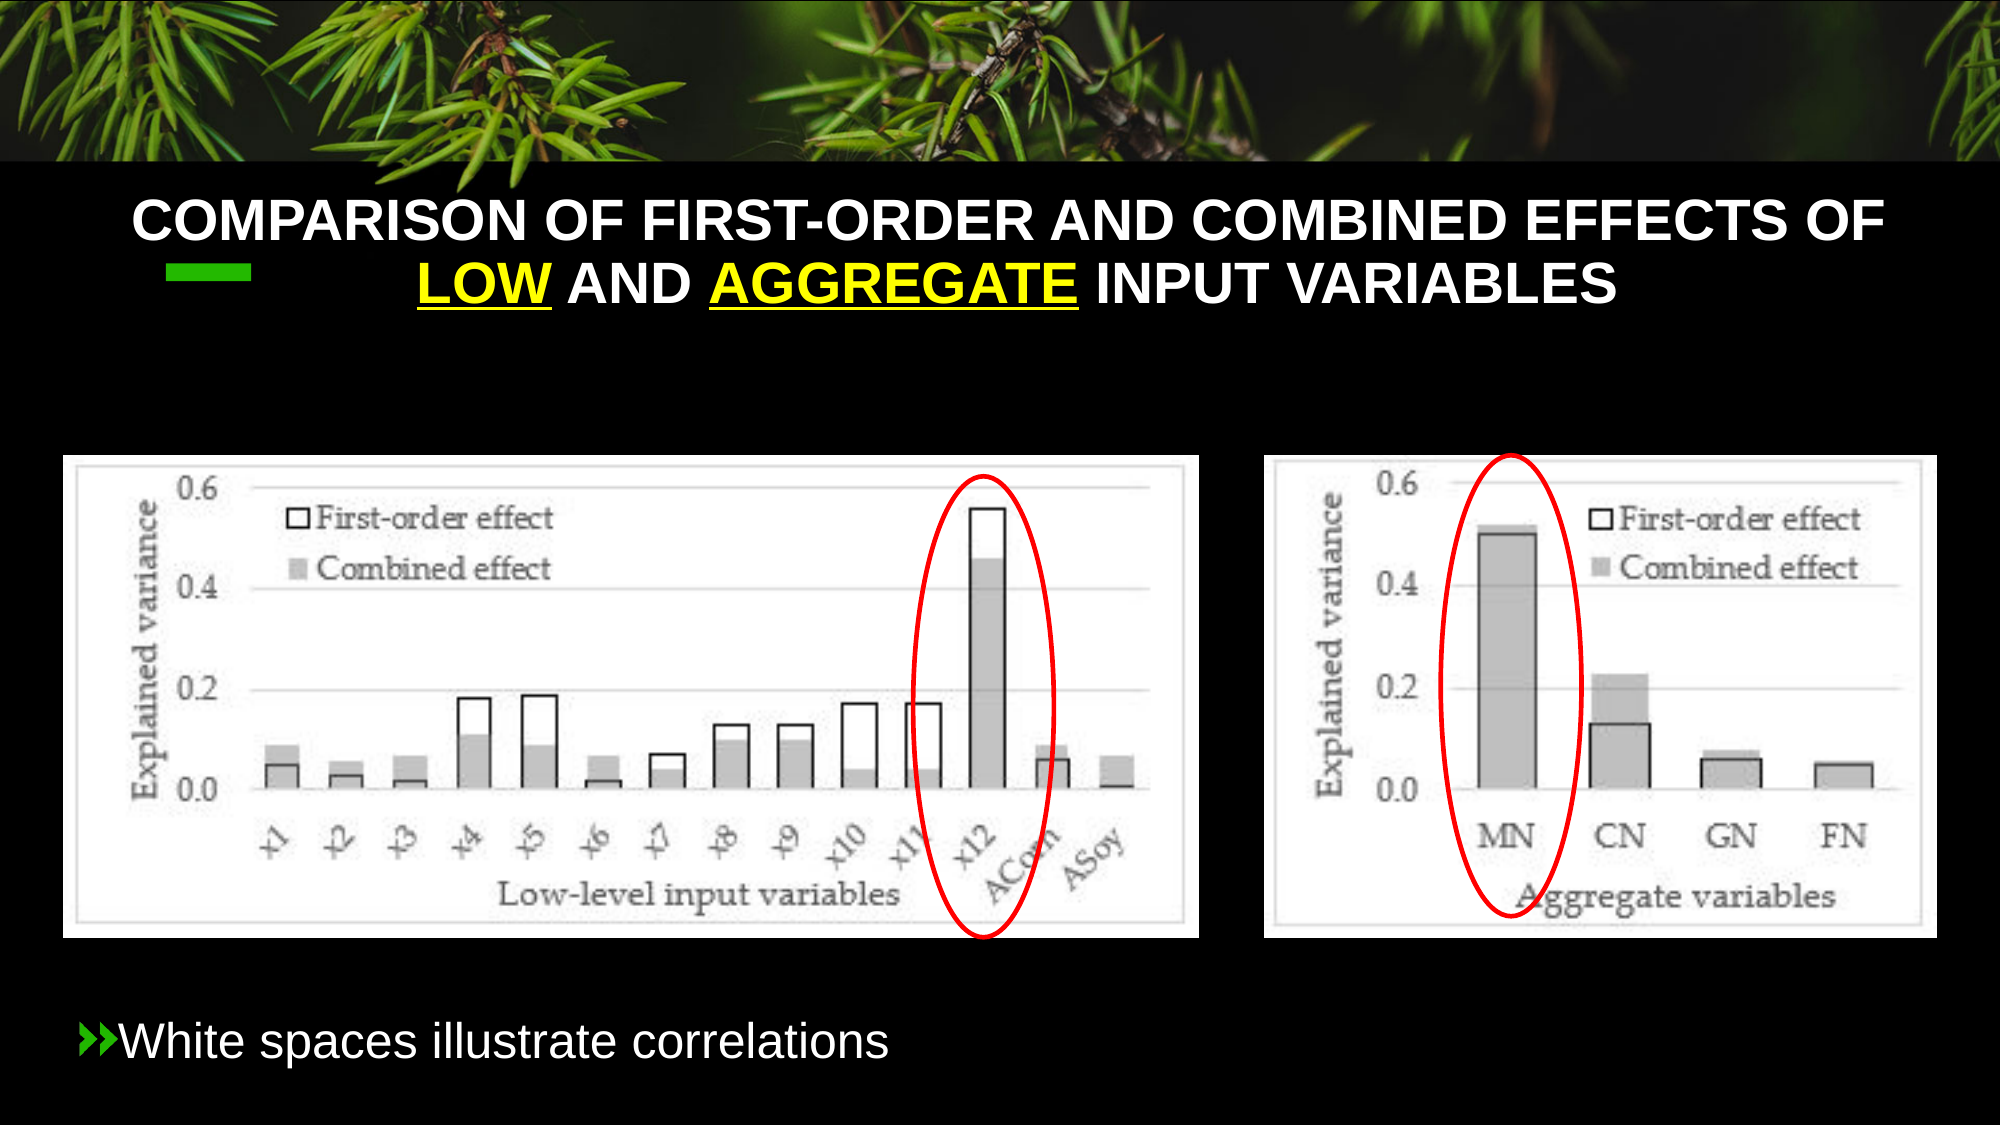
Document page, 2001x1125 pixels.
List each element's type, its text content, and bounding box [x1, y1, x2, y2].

picture [0, 1, 2000, 1125]
text_box White spaces illustrate correlations [63, 1007, 948, 1086]
title Comparison of First-order and combined effects of low and aggregate input variables [34, 187, 2000, 319]
